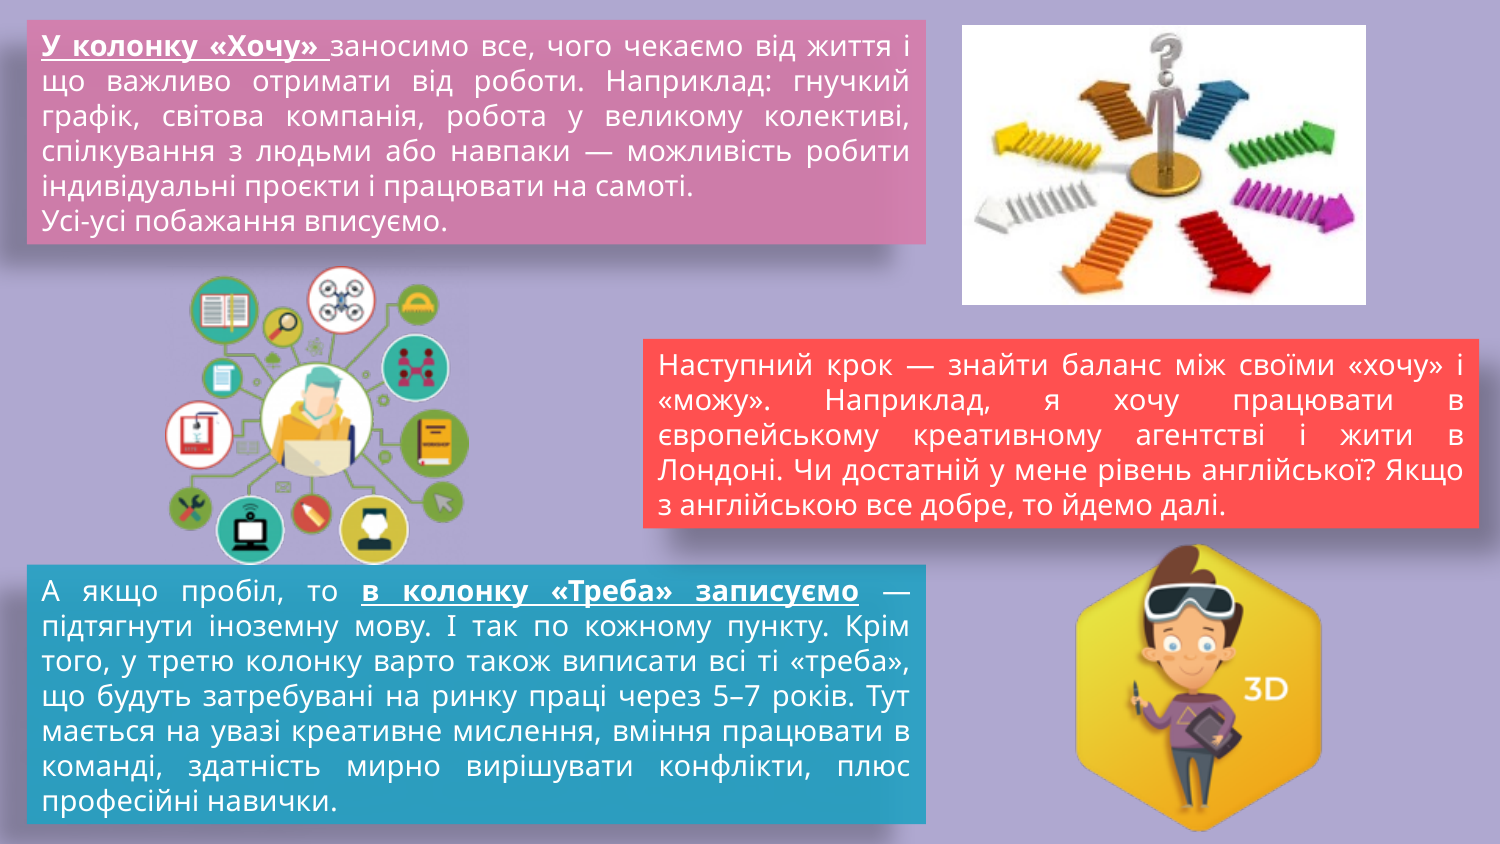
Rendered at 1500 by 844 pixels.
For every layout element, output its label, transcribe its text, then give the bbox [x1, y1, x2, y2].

picture [1043, 532, 1355, 844]
text_box Наступний крок — знайти баланс між своїми «хочу» і «можу». Наприклад, я хочу працювати в європейському креативному агентстві і жити в Лондоні. Чи достатній у мене рівень англійської? Якщо з англійською все добре, то йдемо далі. [642, 338, 1480, 529]
picture [961, 24, 1366, 306]
picture [164, 266, 469, 565]
text_box У колонку «Хочу» заносимо все, чого чекаємо від життя і що важливо отримати від роботи. Наприклад: гнучкий графік, світова компанія, робота у великому колективі, спілкування з людьми або навпаки — можливість робити індивідуальні проєкти і працювати на самоті. Усі-усі побажання вписуємо. [25, 18, 928, 246]
text_box А якщо пробіл, то в колонку «Треба» записуємо — підтягнути іноземну мову. І так по кожному пункту. Крім того, у третю колонку варто також виписати всі ті «треба», що будуть затребувані на ринку праці через 5–7 років. Тут мається на увазі креативне мислення, вміння працювати в команді, здатність мирно вирішувати конфлікти, плюс професійні навички. [25, 563, 928, 826]
